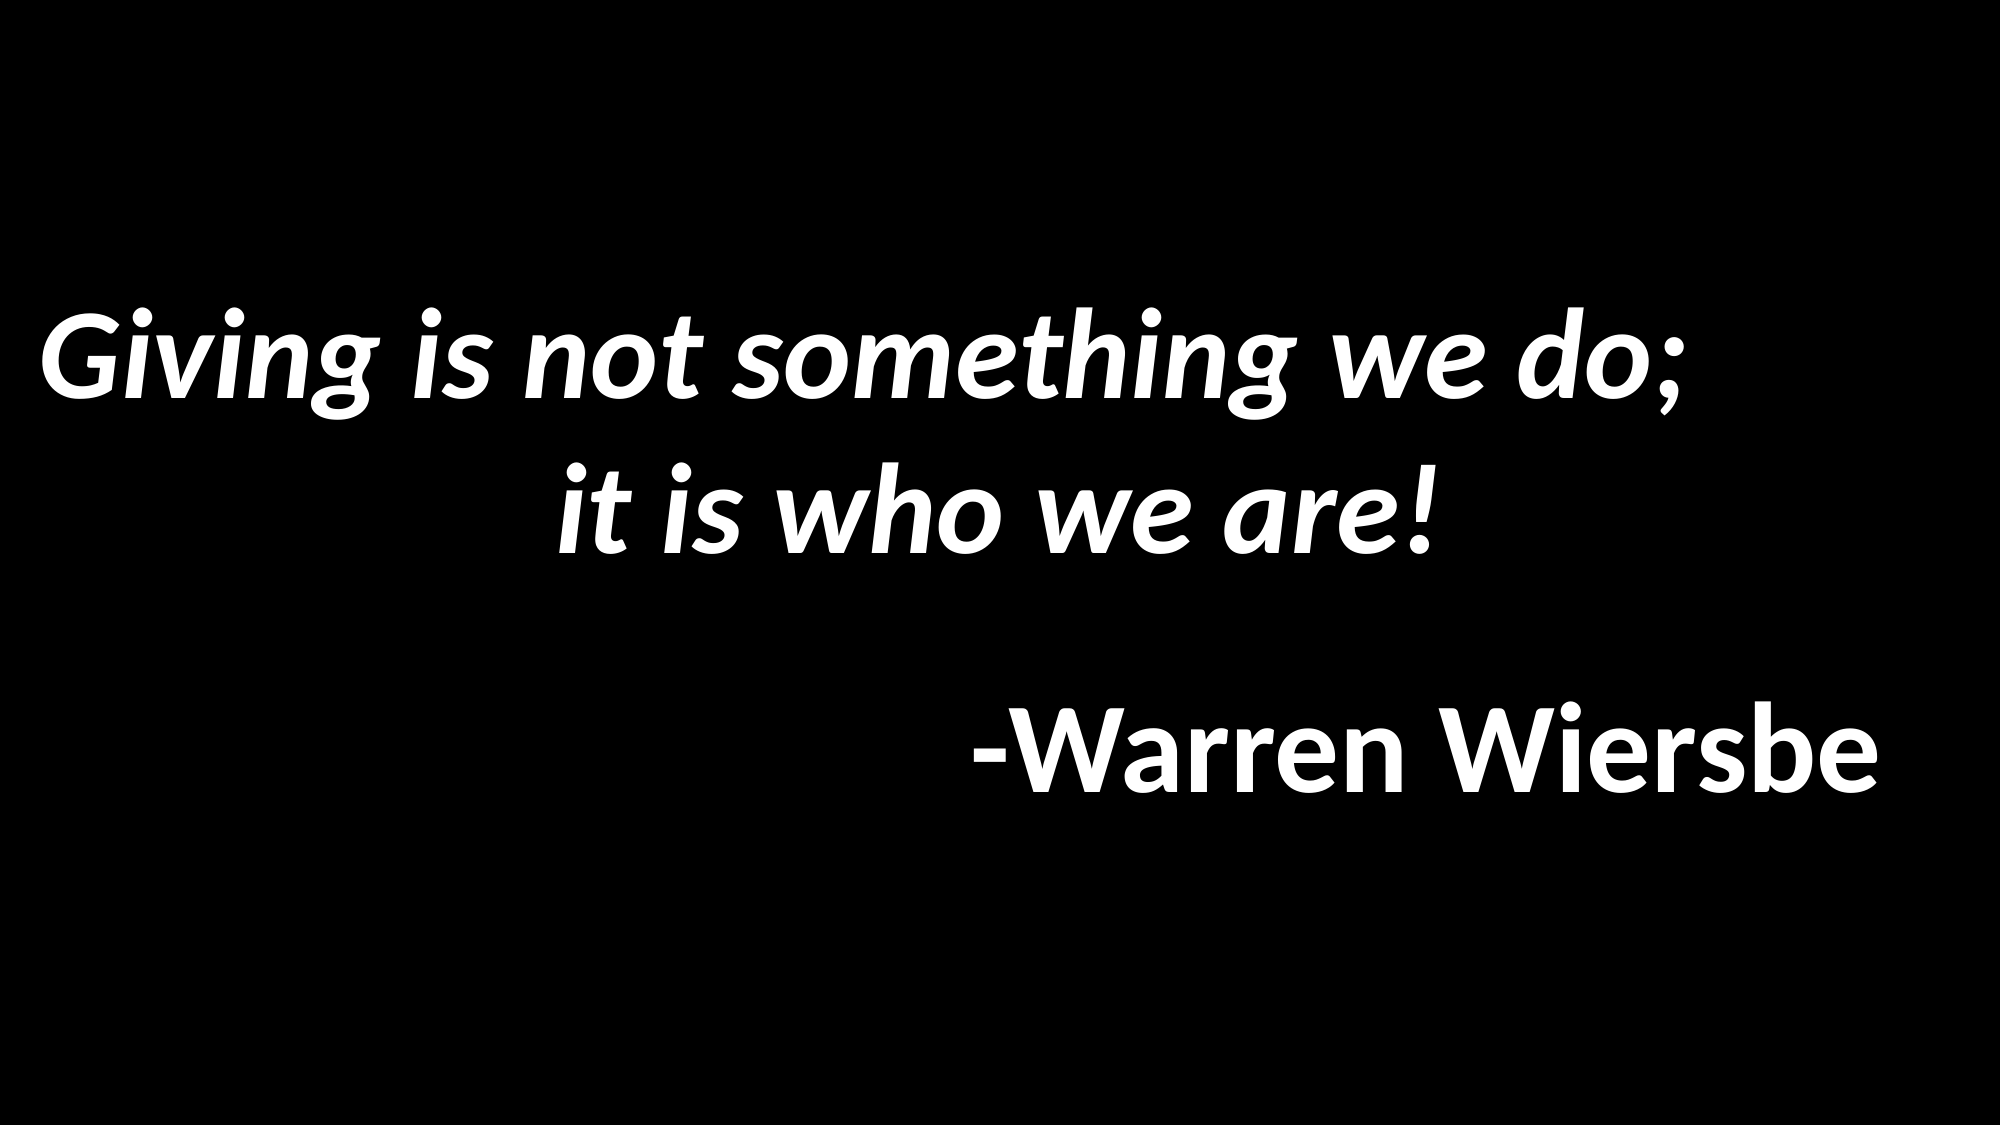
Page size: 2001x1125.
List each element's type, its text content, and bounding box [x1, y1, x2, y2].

list Giving is not something we do; it is who we are! -Warren Wiersbe [0, 0, 2000, 1098]
